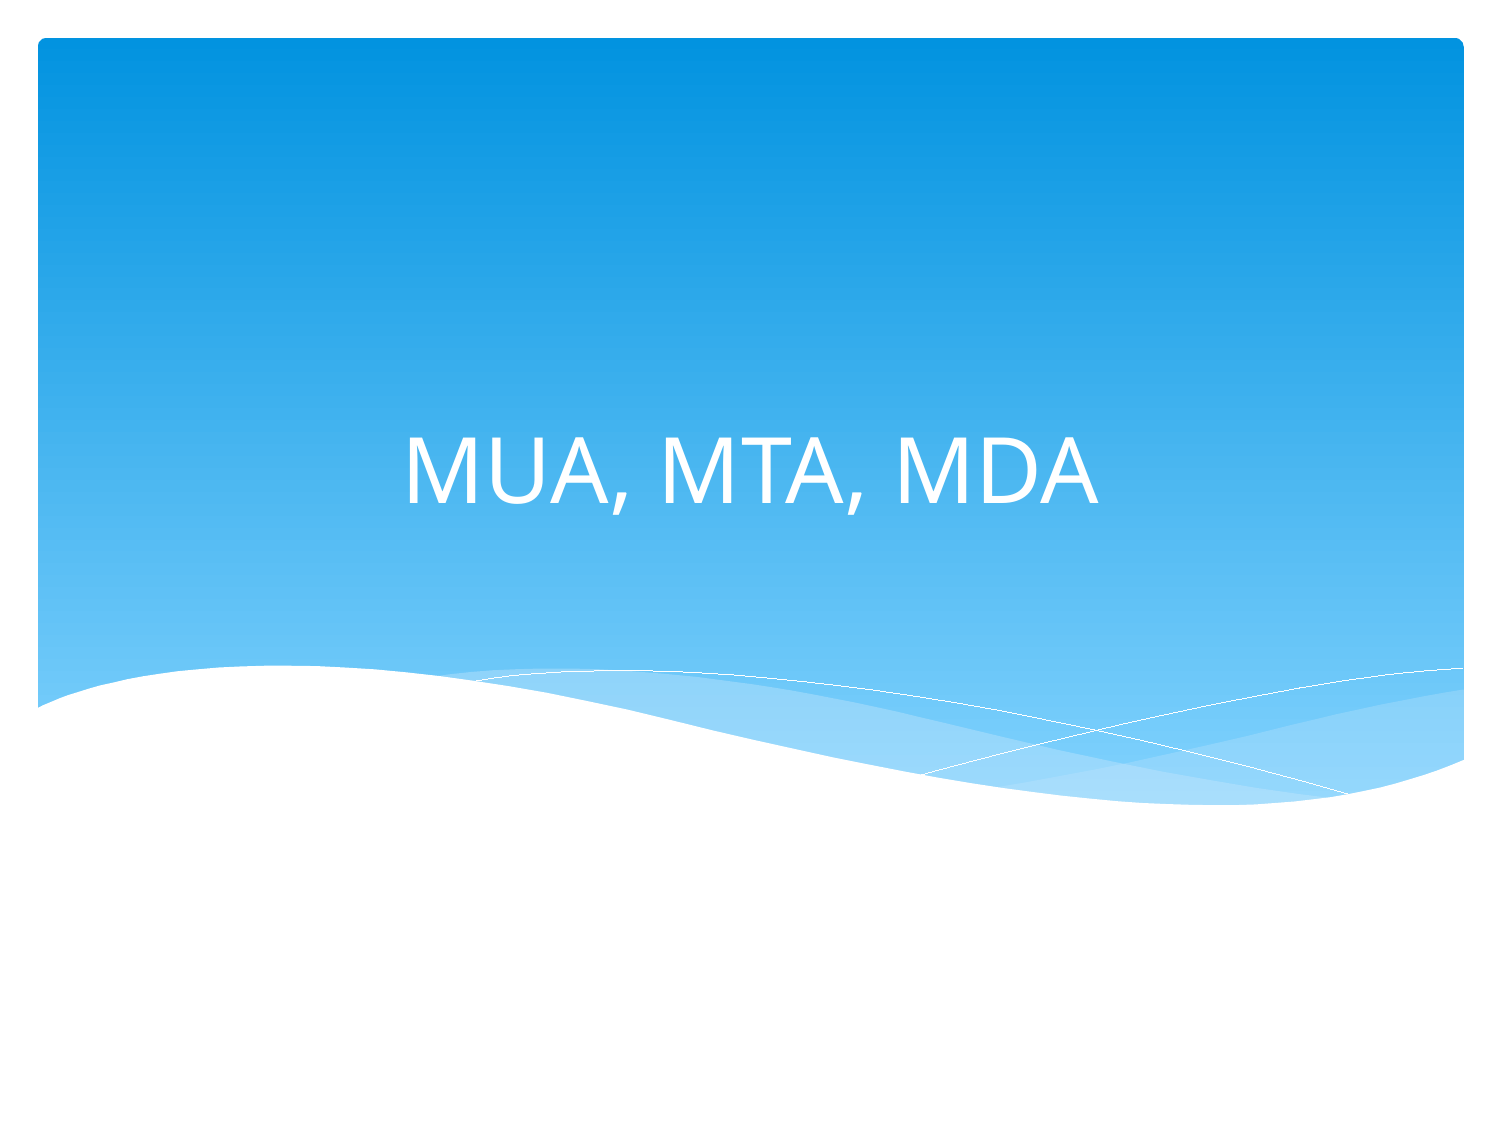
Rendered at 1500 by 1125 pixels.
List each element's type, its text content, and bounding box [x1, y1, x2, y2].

title MUA, MTA, MDA [113, 404, 1389, 655]
